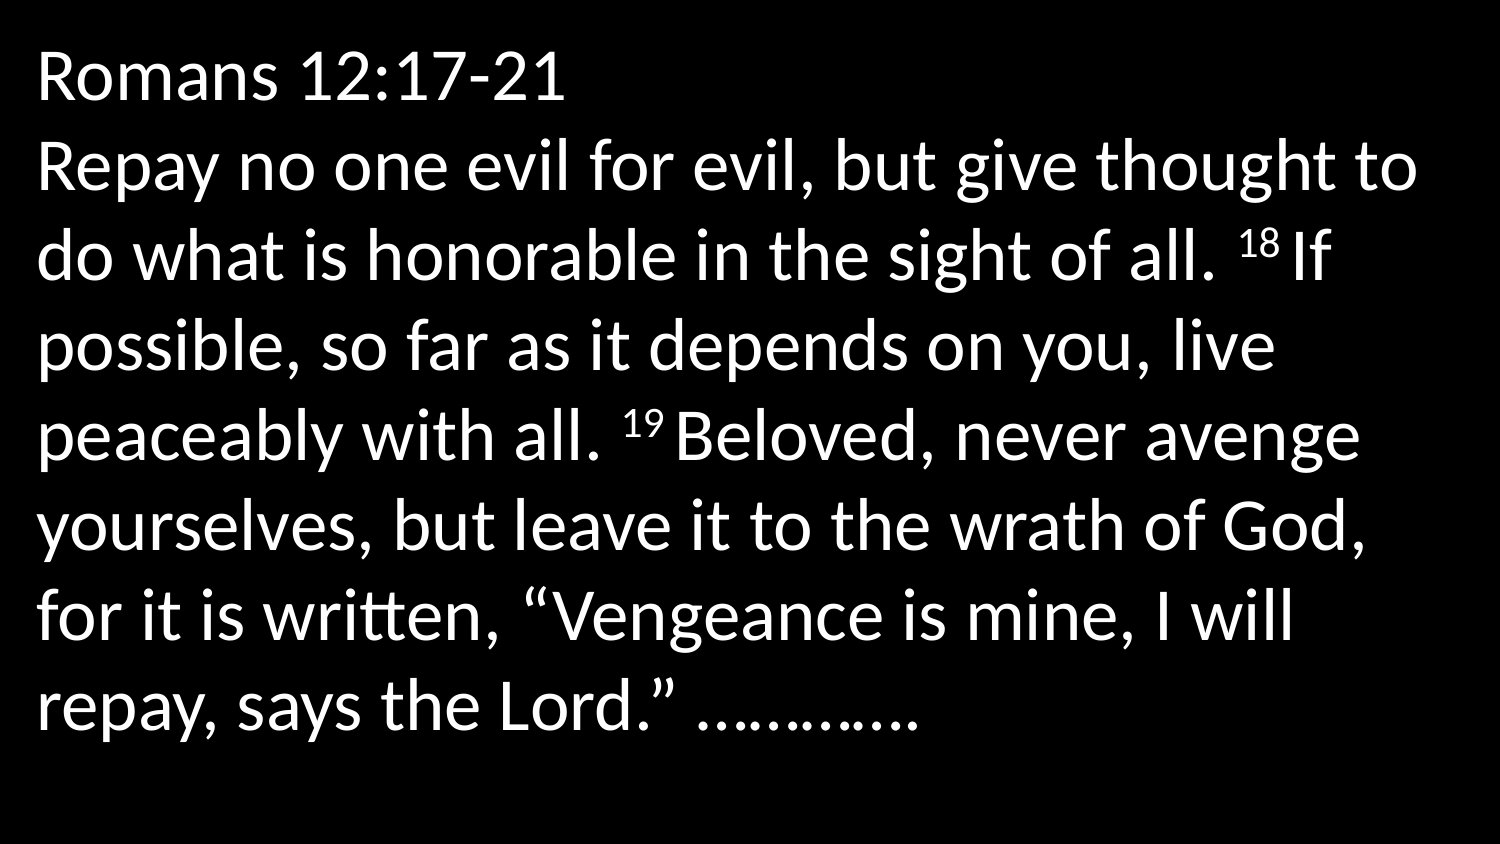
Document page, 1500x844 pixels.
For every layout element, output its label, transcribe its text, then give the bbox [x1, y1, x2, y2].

text_box Romans 12:17-21 Repay no one evil for evil, but give thought to do what is honorable in the sight of all. 18 If possible, so far as it depends on you, live peaceably with all. 19 Beloved, never avenge yourselves, but leave it to the wrath of God, for it is written, “Vengeance is mine, I will repay, says the Lord.” …………. [21, 18, 1475, 753]
